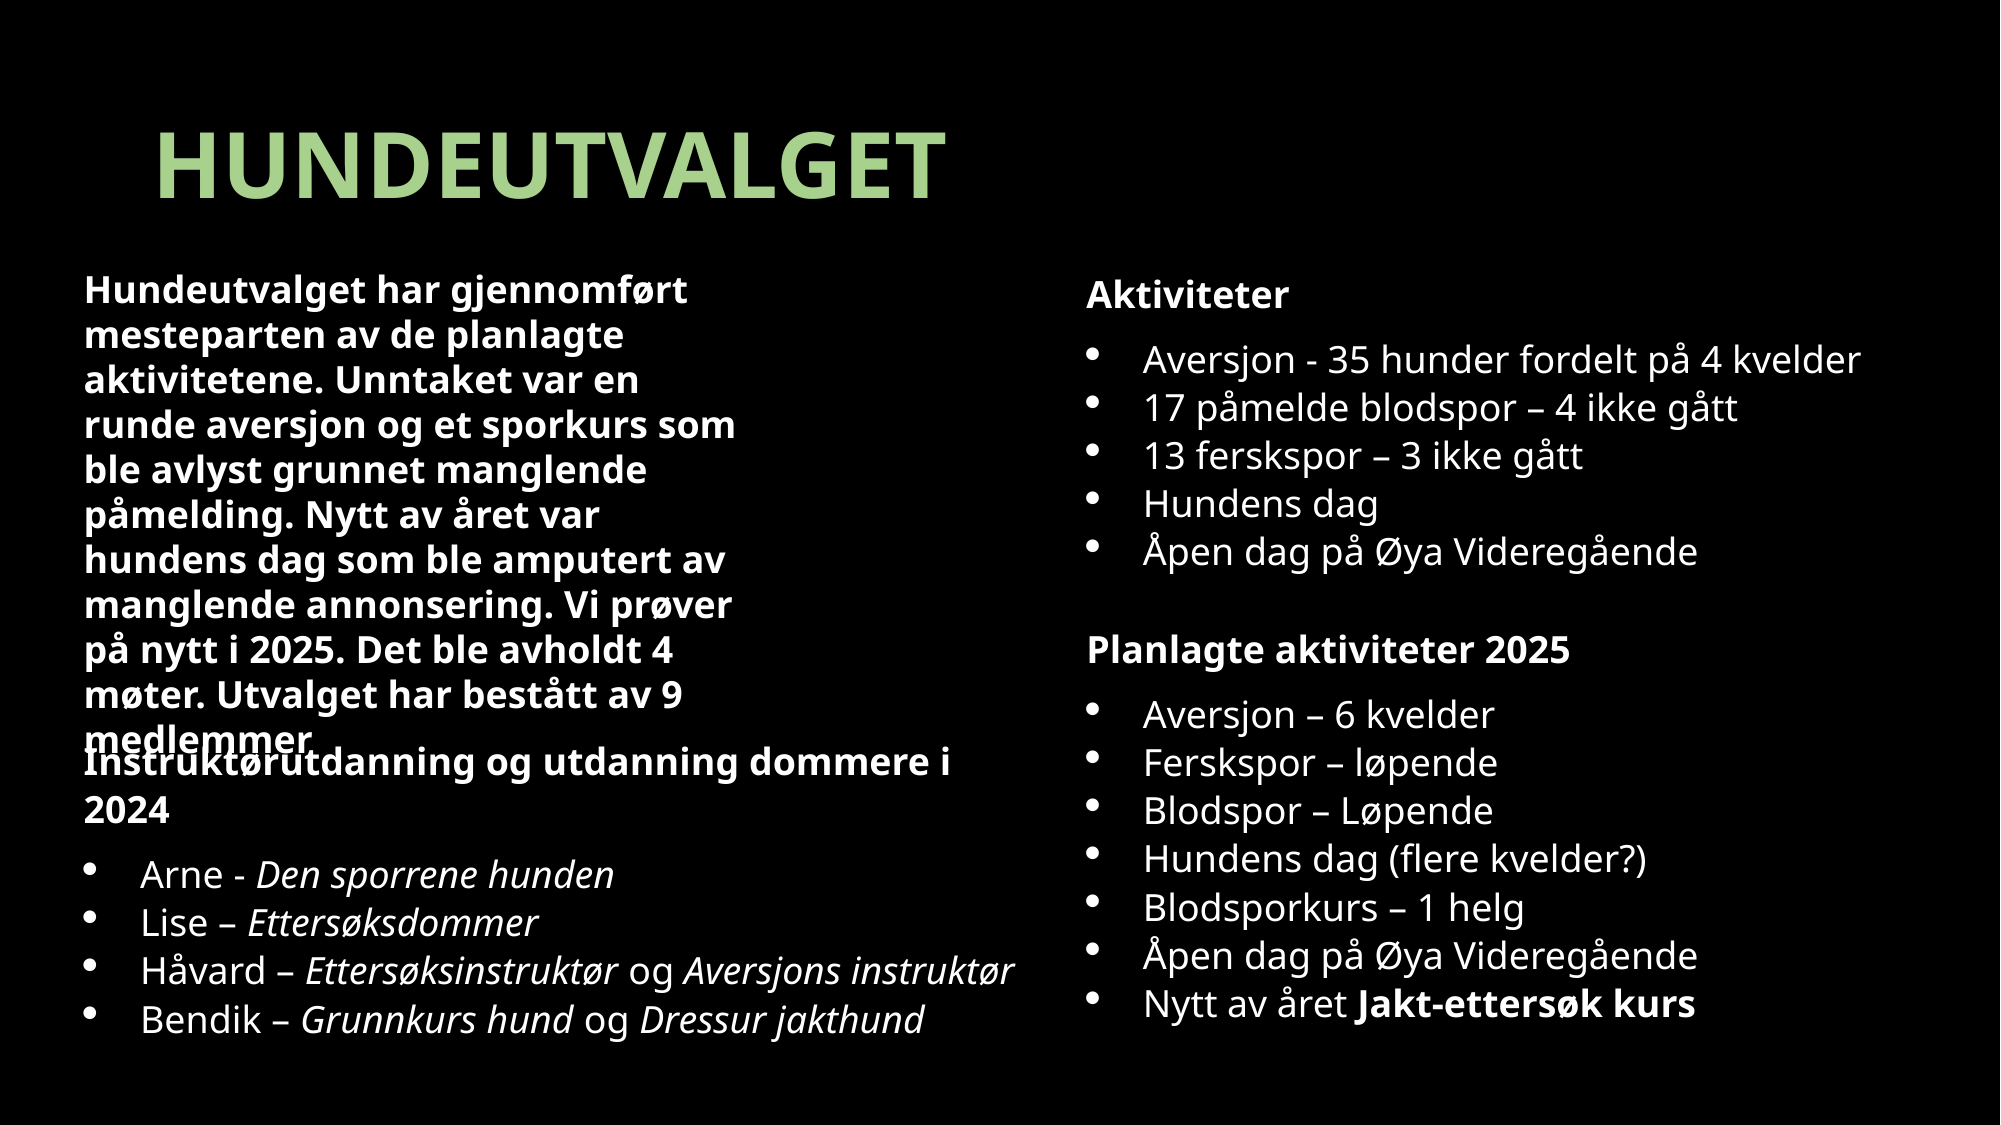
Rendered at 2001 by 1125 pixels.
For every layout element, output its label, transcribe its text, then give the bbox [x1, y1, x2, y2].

title HUNDEUTVALGET [137, 59, 1863, 278]
text_box Instruktørutdanning og utdanning dommere i 2024 Arne - Den sporrene hunden Lise – Ettersøksdommer Håvard – Ettersøksinstruktør og Aversjons instruktør Bendik – Grunnkurs hund og Dressur jakthund [69, 727, 1037, 1110]
text_box Aktiviteter Aversjon - 35 hunder fordelt på 4 kvelder 17 påmelde blodspor – 4 ikke gått 13 ferskspor – 3 ikke gått Hundens dag Åpen dag på Øya Videregående [1071, 260, 1955, 643]
text_box Hundeutvalget har gjennomført mesteparten av de planlagte aktivitetene. Unntaket var en runde aversjon og et sporkurs som ble avlyst grunnet manglende påmelding. Nytt av året var hundens dag som ble amputert av manglende annonsering. Vi prøver på nytt i 2025. Det ble avholdt 4 møter. Utvalget har bestått av 9 medlemmer [69, 258, 769, 727]
text_box Planlagte aktiviteter 2025 Aversjon – 6 kvelder Ferskspor – løpende Blodspor – Løpende Hundens dag (flere kvelder?) Blodsporkurs – 1 helg Åpen dag på Øya Videregående Nytt av året Jakt-ettersøk kurs [1071, 615, 1863, 1094]
